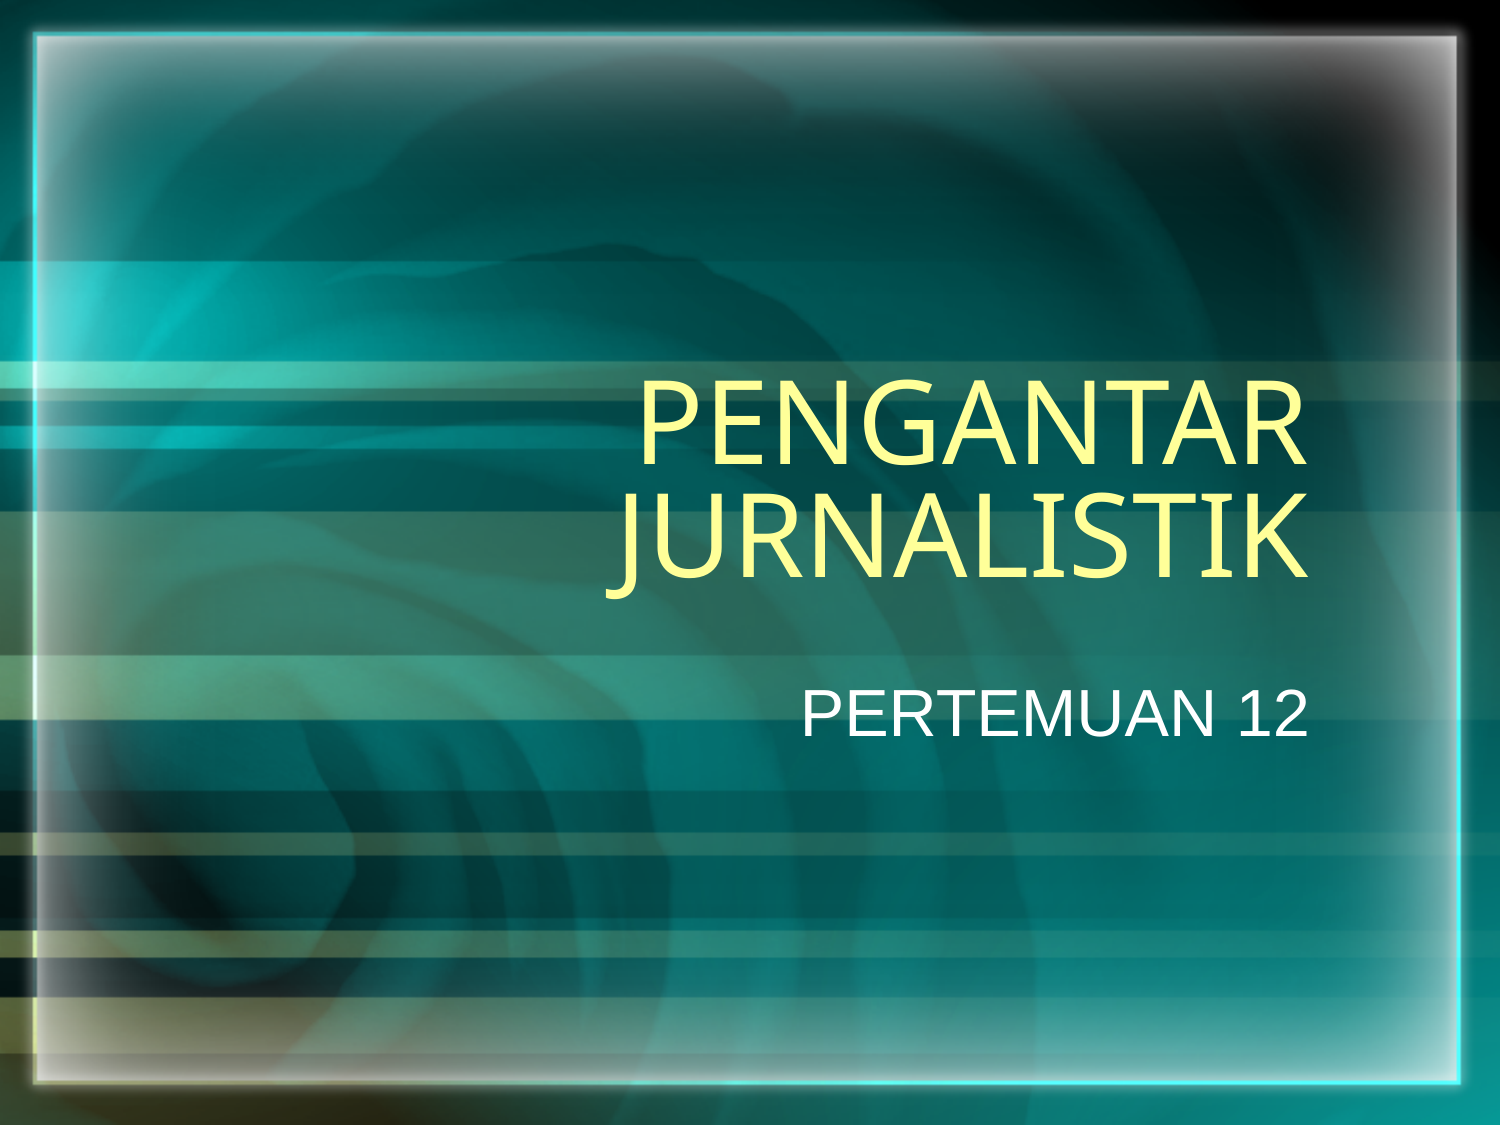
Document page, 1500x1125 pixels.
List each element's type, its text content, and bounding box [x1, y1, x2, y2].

picture [0, 0, 1500, 1125]
subtitle PERTEMUAN 12 [437, 662, 1325, 838]
title PENGANTAR JURNALISTIK [99, 375, 1325, 600]
